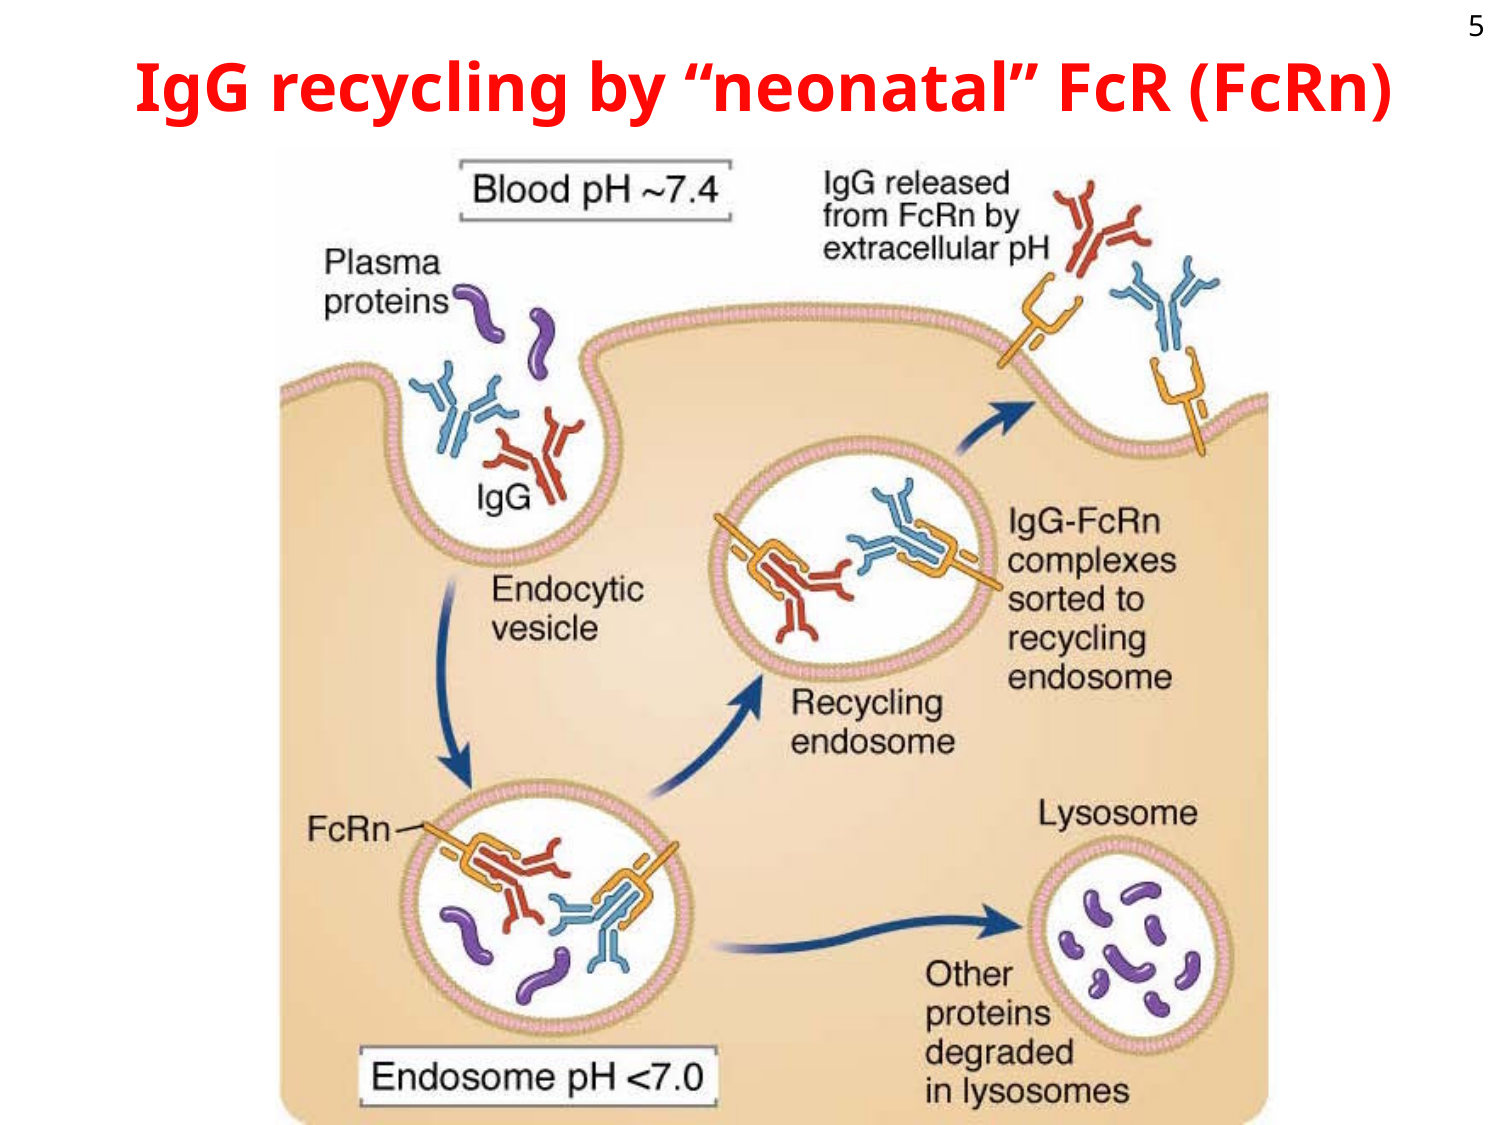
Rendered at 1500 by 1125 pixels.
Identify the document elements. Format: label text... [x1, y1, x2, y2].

text_box IgG recycling by “neonatal” FcR (FcRn) [120, 37, 1409, 133]
slide_number 5 [1349, 0, 1500, 76]
picture [274, 146, 1279, 1125]
